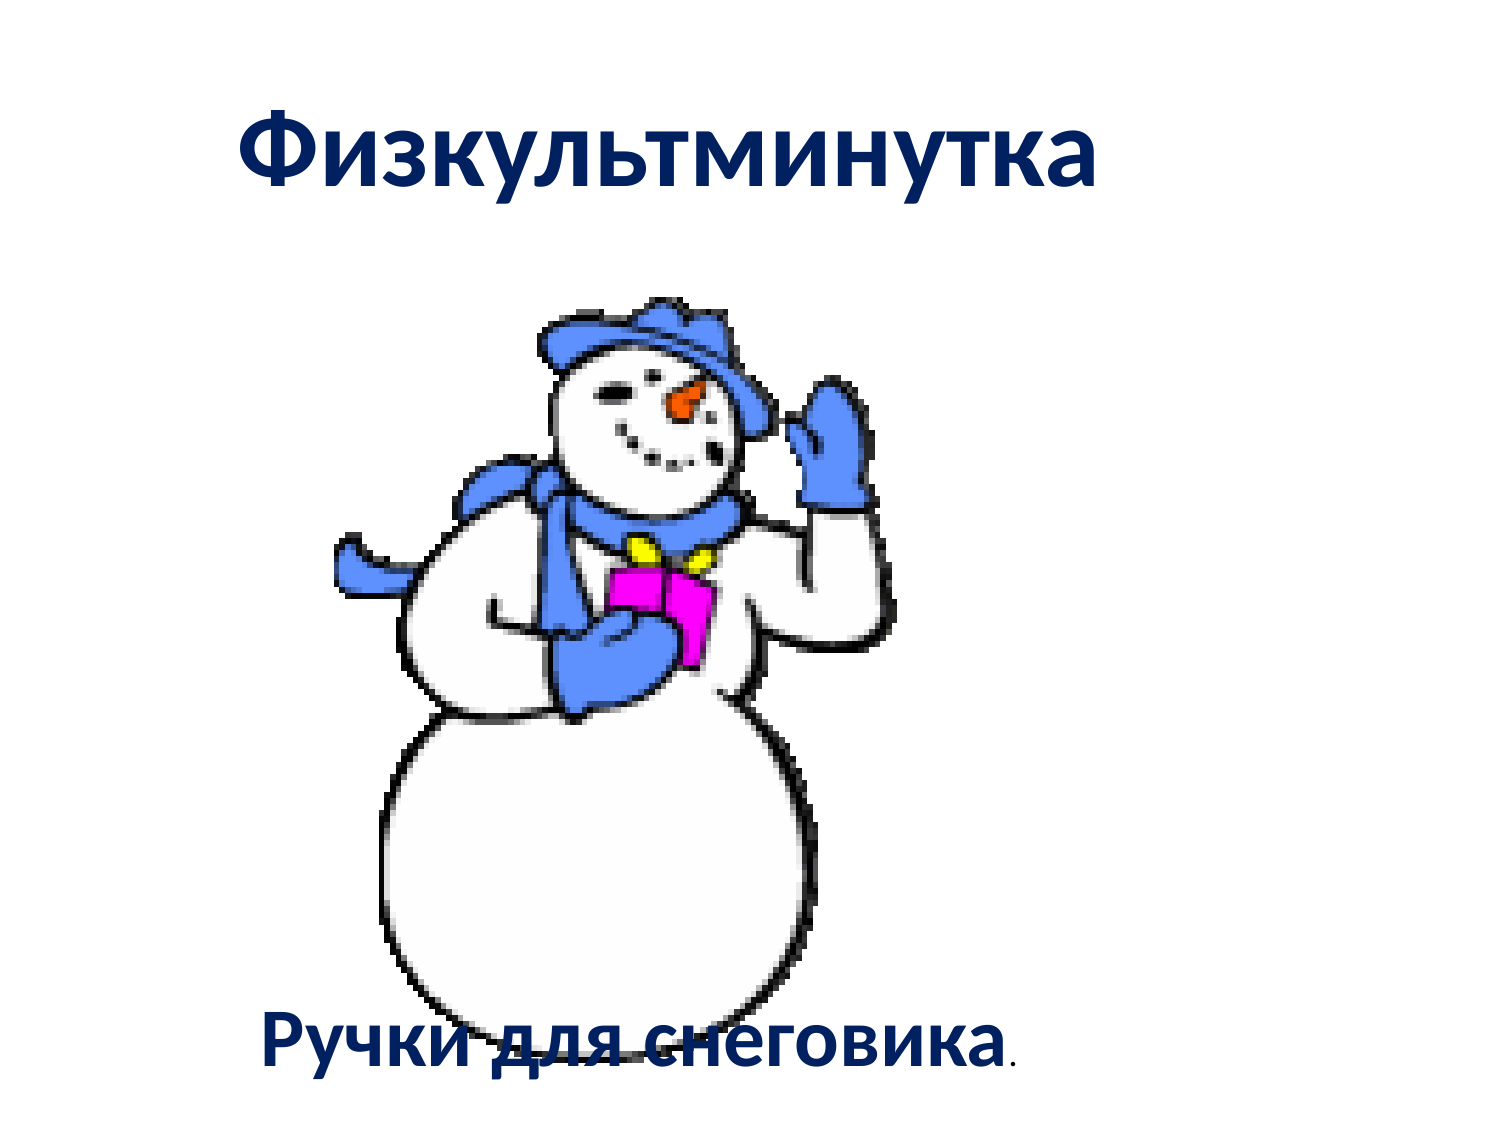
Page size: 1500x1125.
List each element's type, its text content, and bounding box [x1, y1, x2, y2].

picture [289, 242, 1191, 1095]
text_box Ручки для снеговика. [246, 975, 283, 1091]
text_box Физкультминутка [223, 66, 1141, 217]
